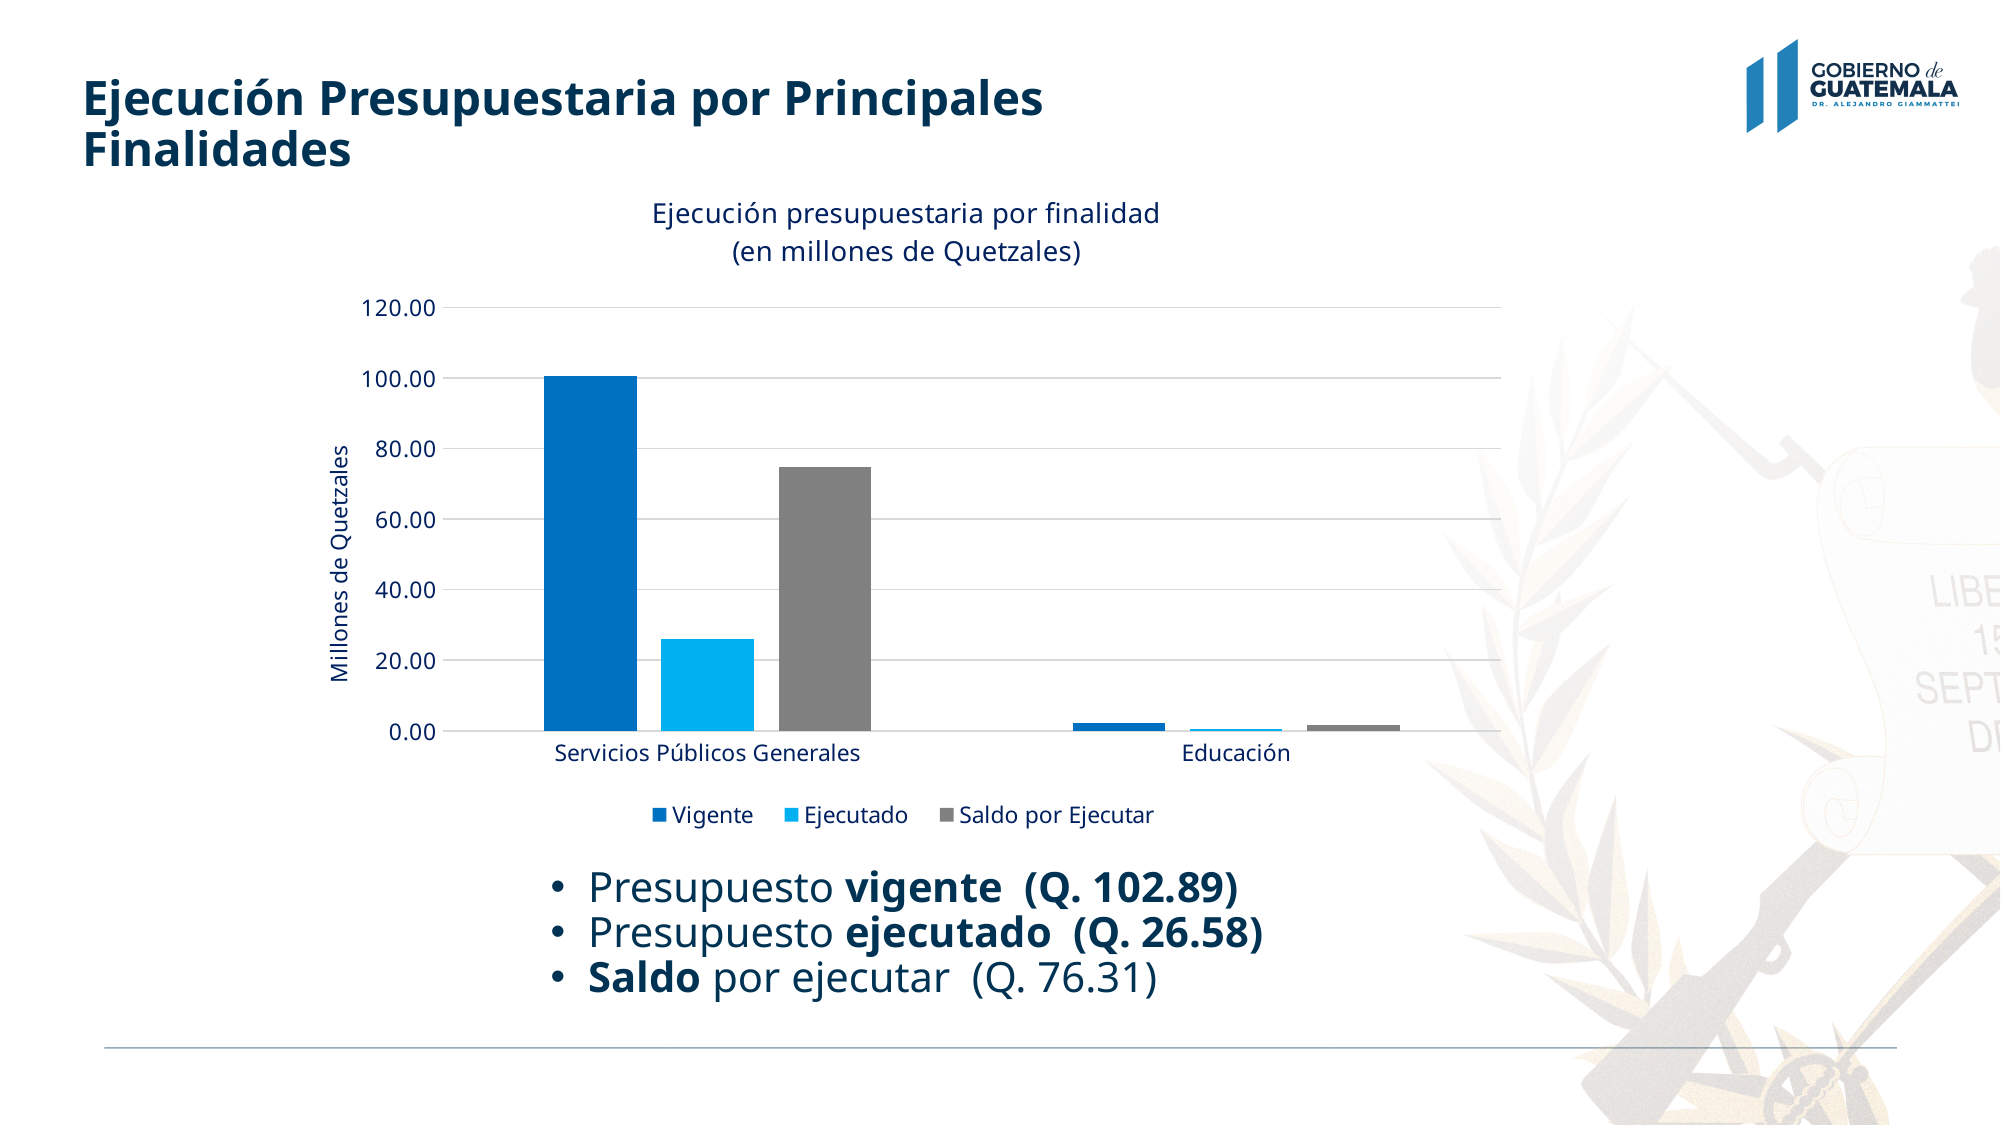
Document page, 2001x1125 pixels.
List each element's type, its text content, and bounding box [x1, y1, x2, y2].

picture [0, 0, 2001, 1125]
list Presupuesto vigente (Q. 102.89) Presupuesto ejecutado (Q. 26.58) Saldo por ejecutar (Q. 76.31) [535, 858, 1420, 1024]
chart [315, 179, 1531, 839]
title Ejecución Presupuestaria por Principales Finalidades [67, 66, 1300, 185]
